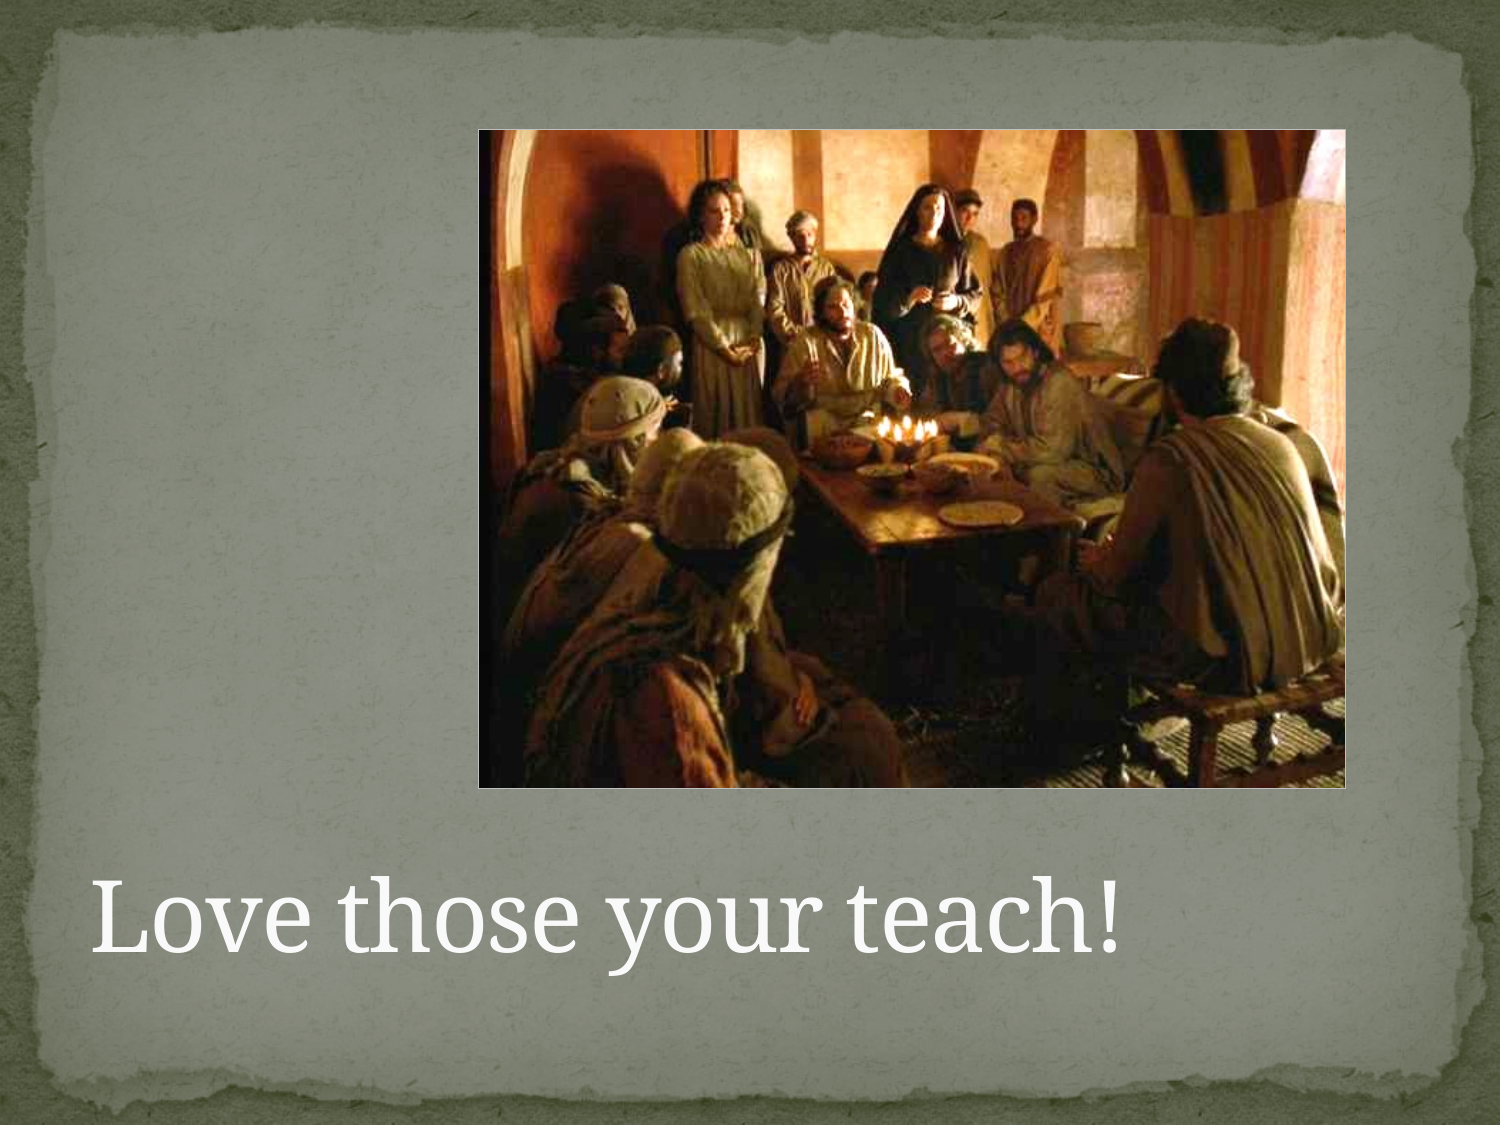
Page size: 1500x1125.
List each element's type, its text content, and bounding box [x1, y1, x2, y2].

title Love those your teach! [74, 779, 1425, 980]
picture [479, 130, 1345, 788]
